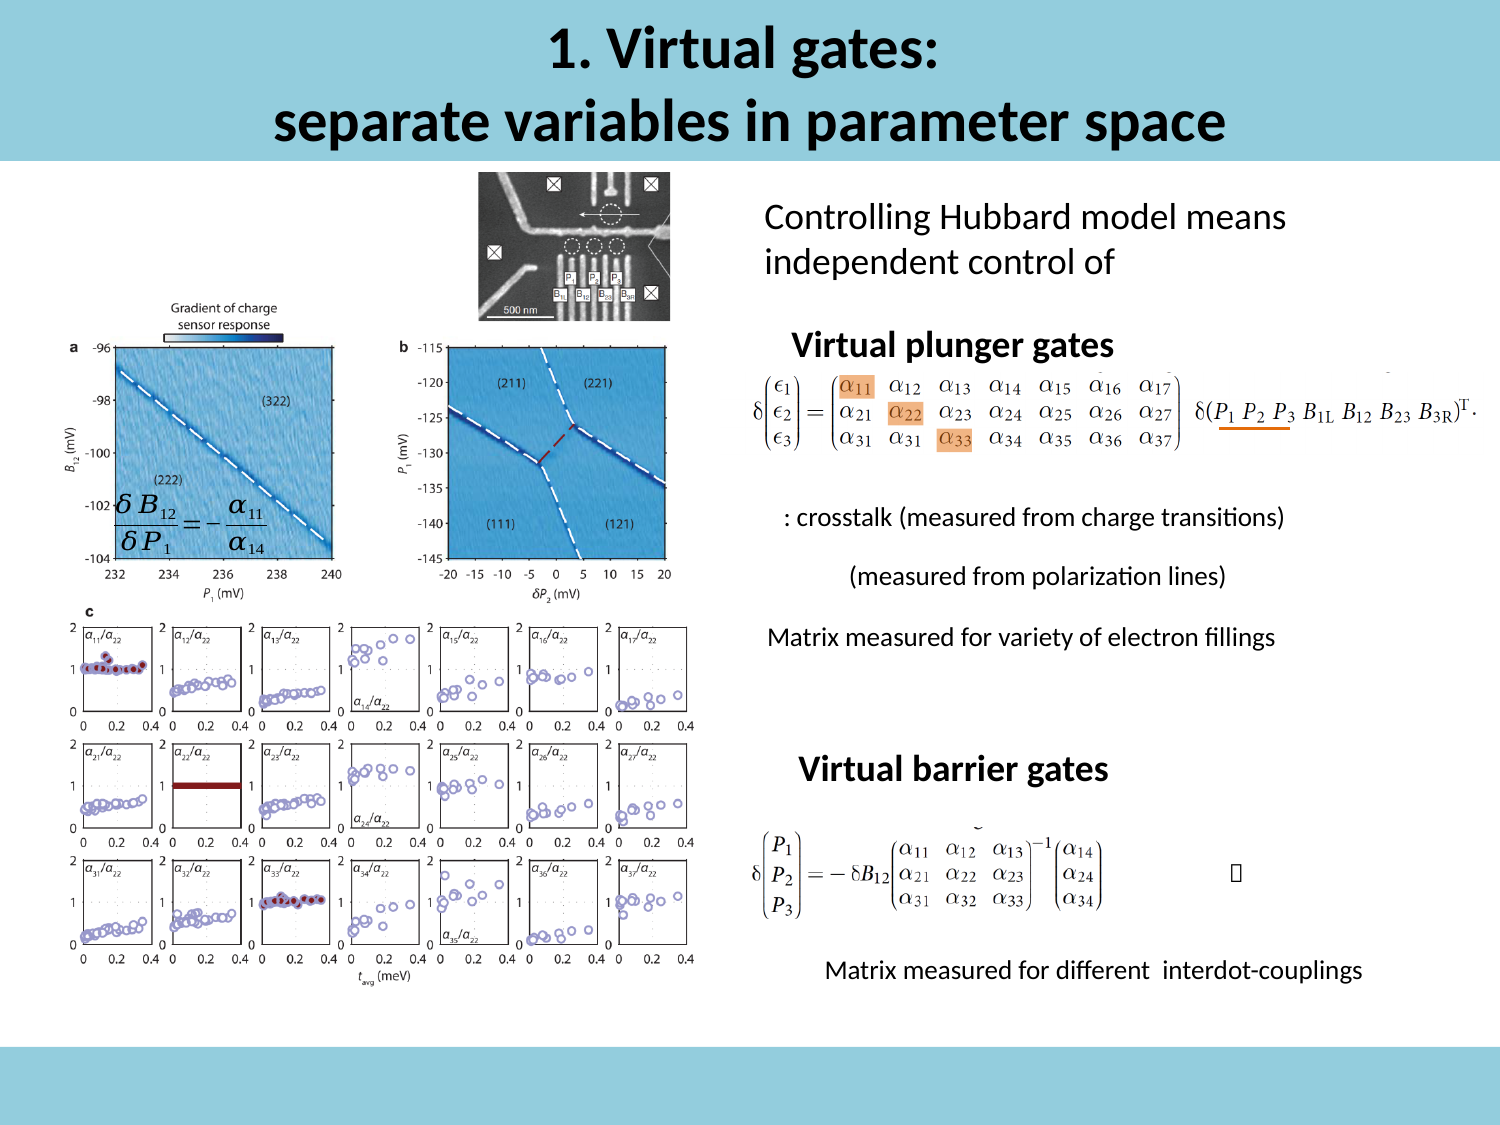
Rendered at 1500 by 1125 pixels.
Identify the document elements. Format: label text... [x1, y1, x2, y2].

picture [720, 372, 1484, 456]
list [40, 284, 704, 993]
title 1. Virtual gates: separate variables in parameter space [0, 0, 1500, 161]
picture [749, 827, 1104, 919]
text_box Matrix measured for variety of electron fillings [752, 612, 1297, 660]
picture [477, 172, 671, 325]
